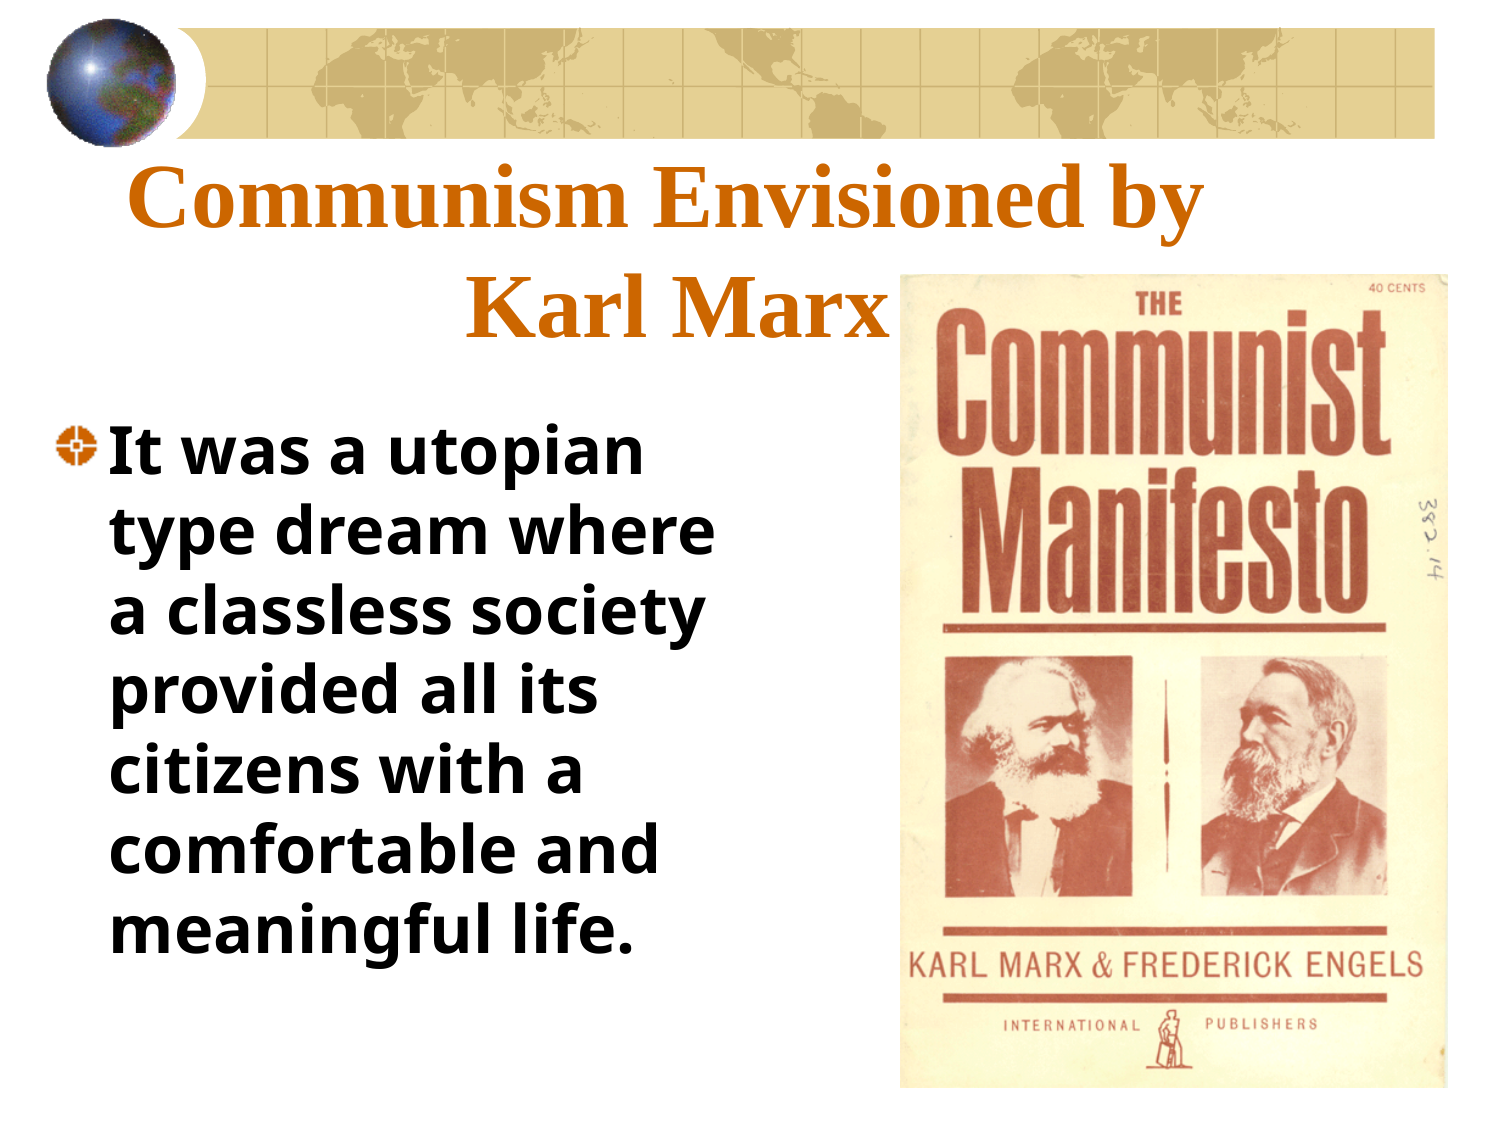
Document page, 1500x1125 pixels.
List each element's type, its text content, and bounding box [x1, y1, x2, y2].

title Communism Envisioned by Karl Marx [40, 152, 1316, 341]
picture [42, 14, 190, 151]
picture [52, 424, 100, 471]
list It was a utopian type dream where a classless society provided all its citizens with a comfortable and meaningful life. [37, 399, 738, 1075]
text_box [899, 274, 1448, 1088]
